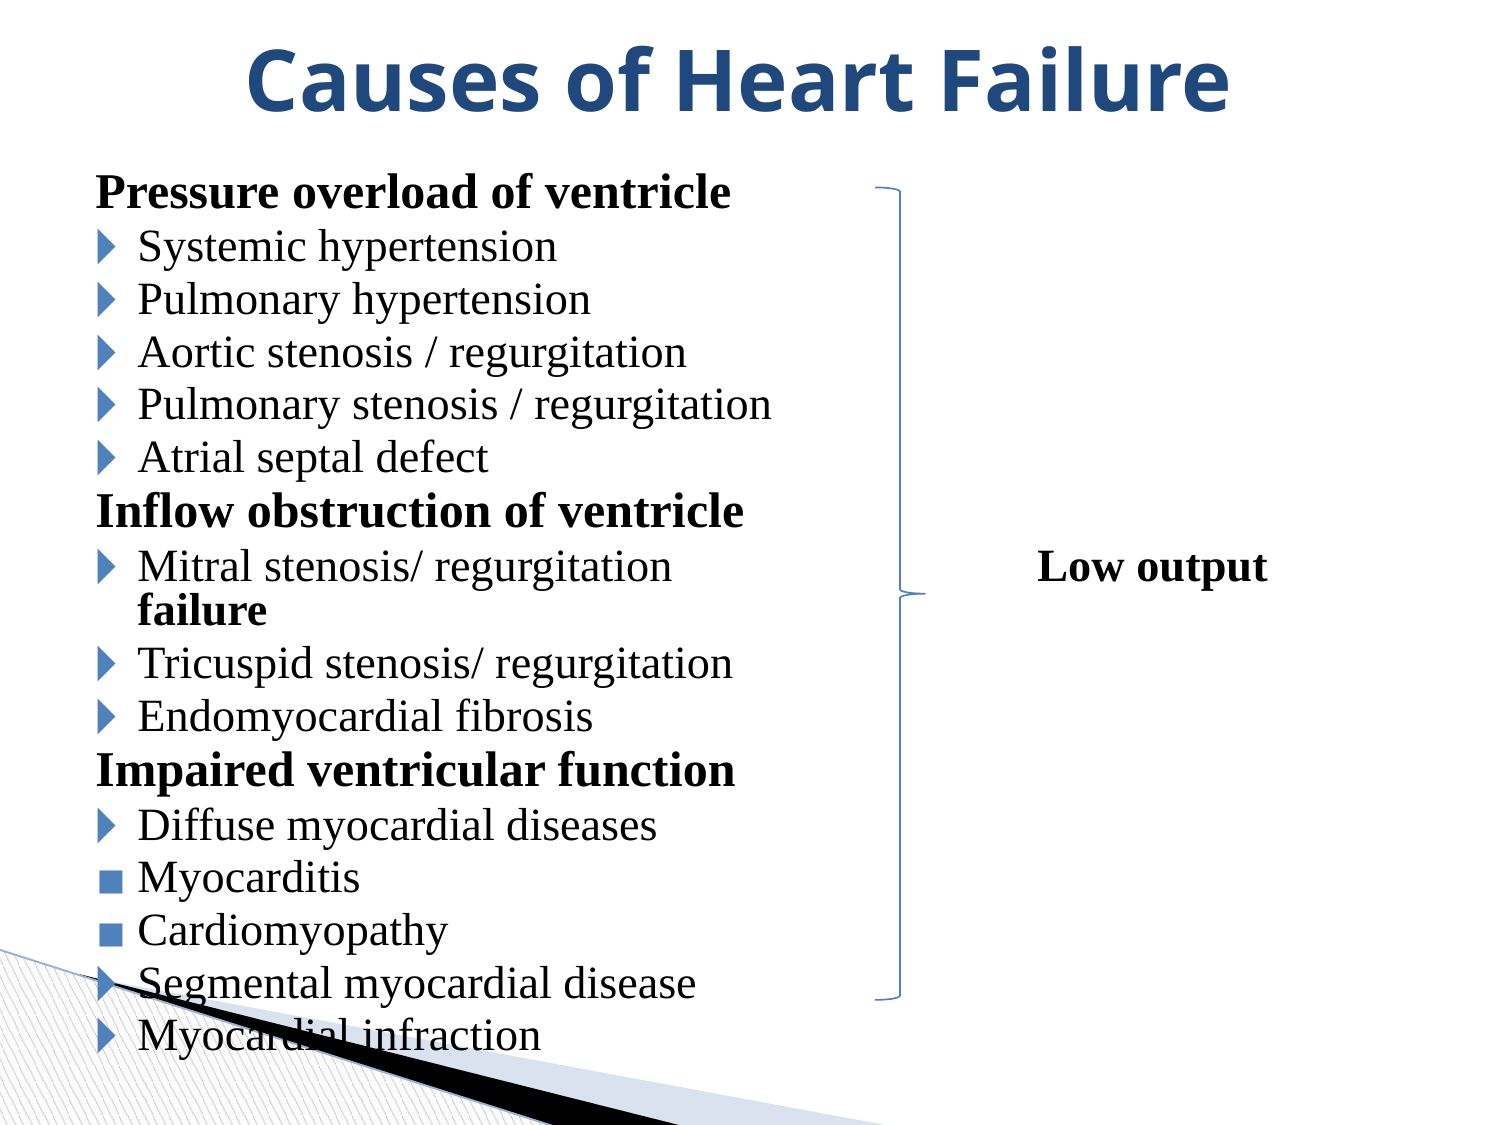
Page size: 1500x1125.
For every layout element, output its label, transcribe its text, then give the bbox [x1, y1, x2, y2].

title Causes of Heart Failure [75, 12, 1425, 143]
list Pressure overload of ventricle Systemic hypertension Pulmonary hypertension Aortic stenosis / regurgitation Pulmonary stenosis / regurgitation Atrial septal defect Inflow obstruction of ventricle Mitral stenosis/ regurgitation Low output failure Tricuspid stenosis/ regurgitation Endomyocardial fibrosis Impaired ventricular function Diffuse myocardial diseases Myocarditis Cardiomyopathy Segmental myocardial disease Myocardial infraction [62, 162, 1413, 1088]
text_box [874, 187, 925, 1000]
